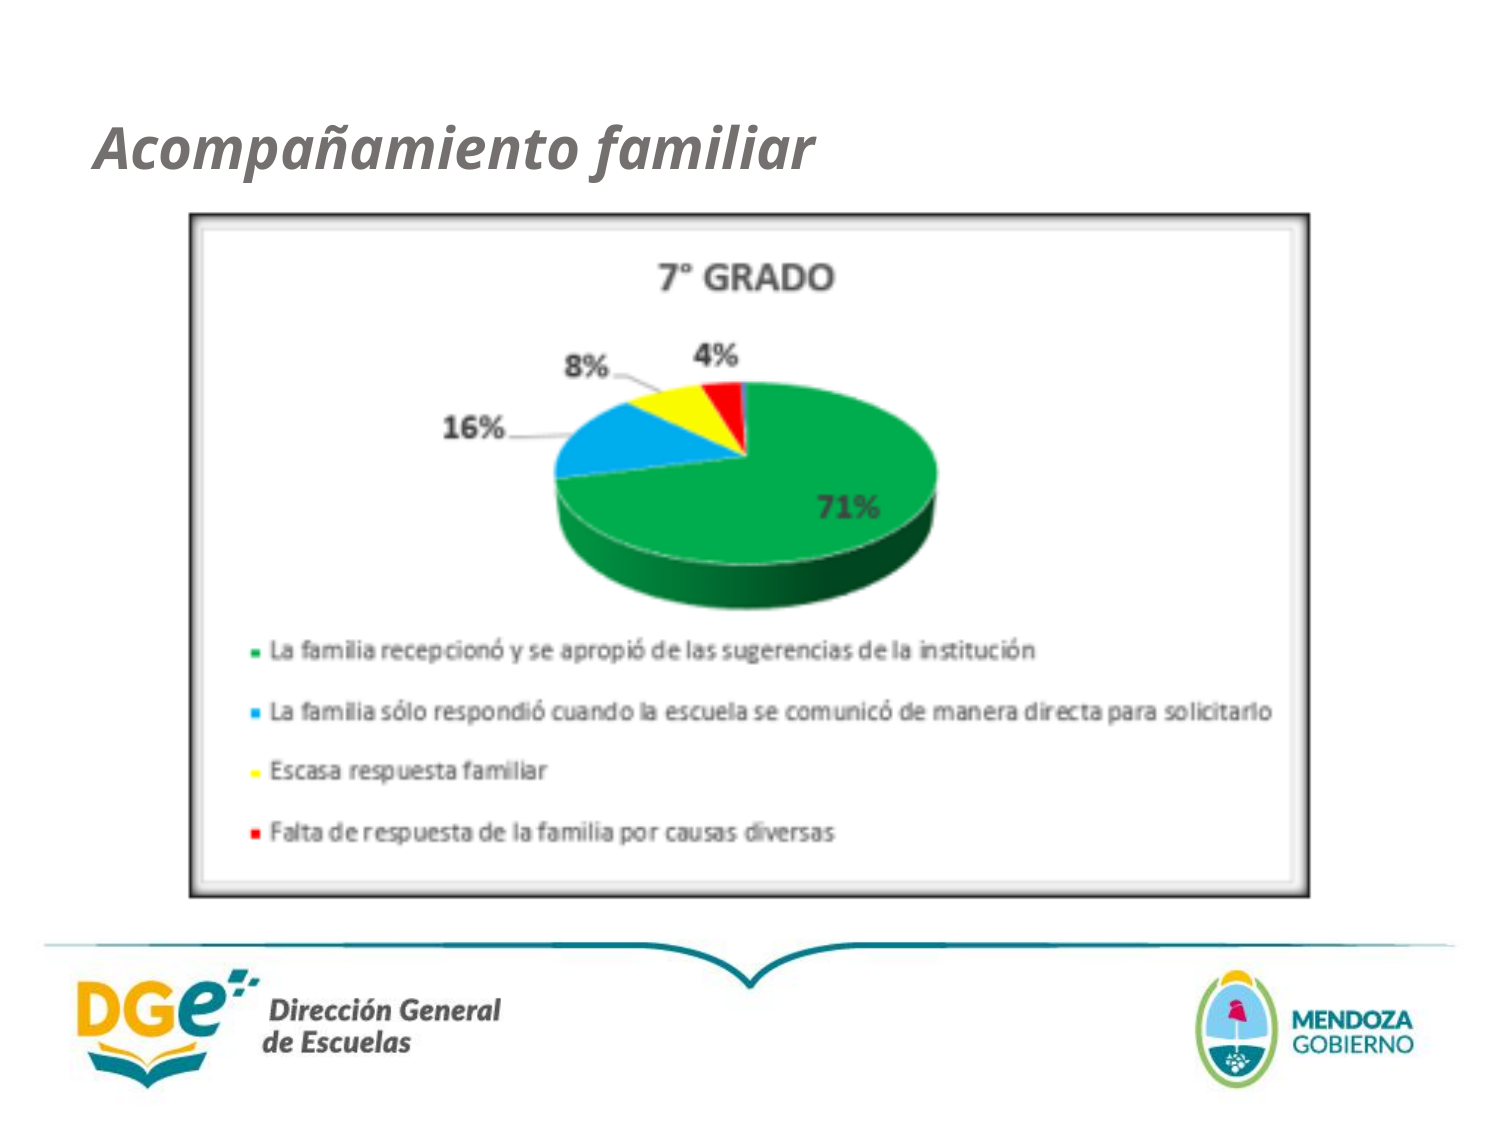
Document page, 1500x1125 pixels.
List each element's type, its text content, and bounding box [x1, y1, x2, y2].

picture [0, 208, 1500, 1125]
text_box Acompañamiento familiar [79, 42, 1500, 260]
